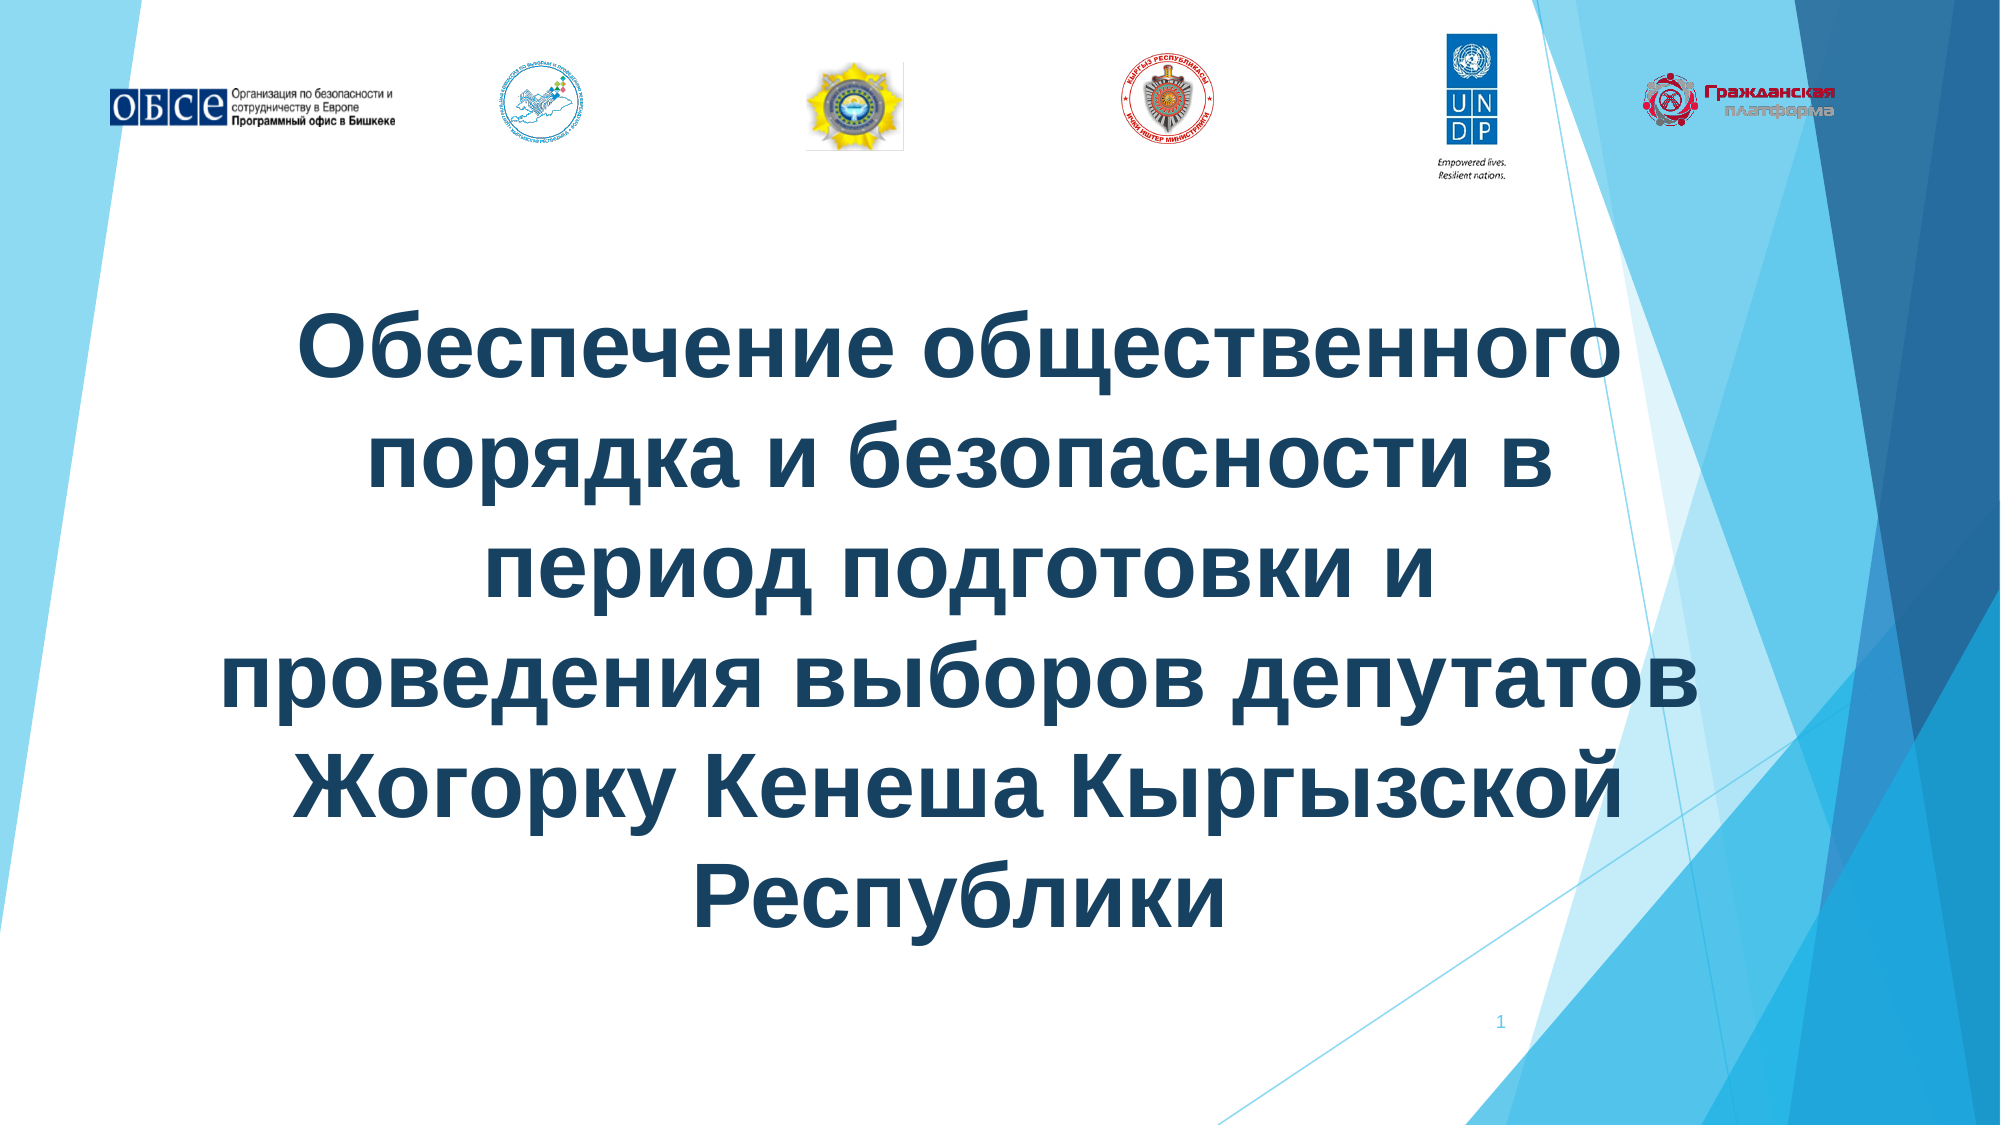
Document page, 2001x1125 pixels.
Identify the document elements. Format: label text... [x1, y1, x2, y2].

picture [110, 88, 395, 127]
picture [1121, 53, 1214, 144]
picture [1641, 71, 1837, 127]
title Обеспечение общественного порядка и безопасности в период подготовки и проведения выборов депутатов Жогорку Кенеша Кыргызской Республики [193, 374, 1728, 954]
picture [806, 62, 905, 152]
picture [499, 61, 583, 143]
picture [1430, 25, 1513, 189]
slide_number 1 [1409, 991, 1522, 1051]
